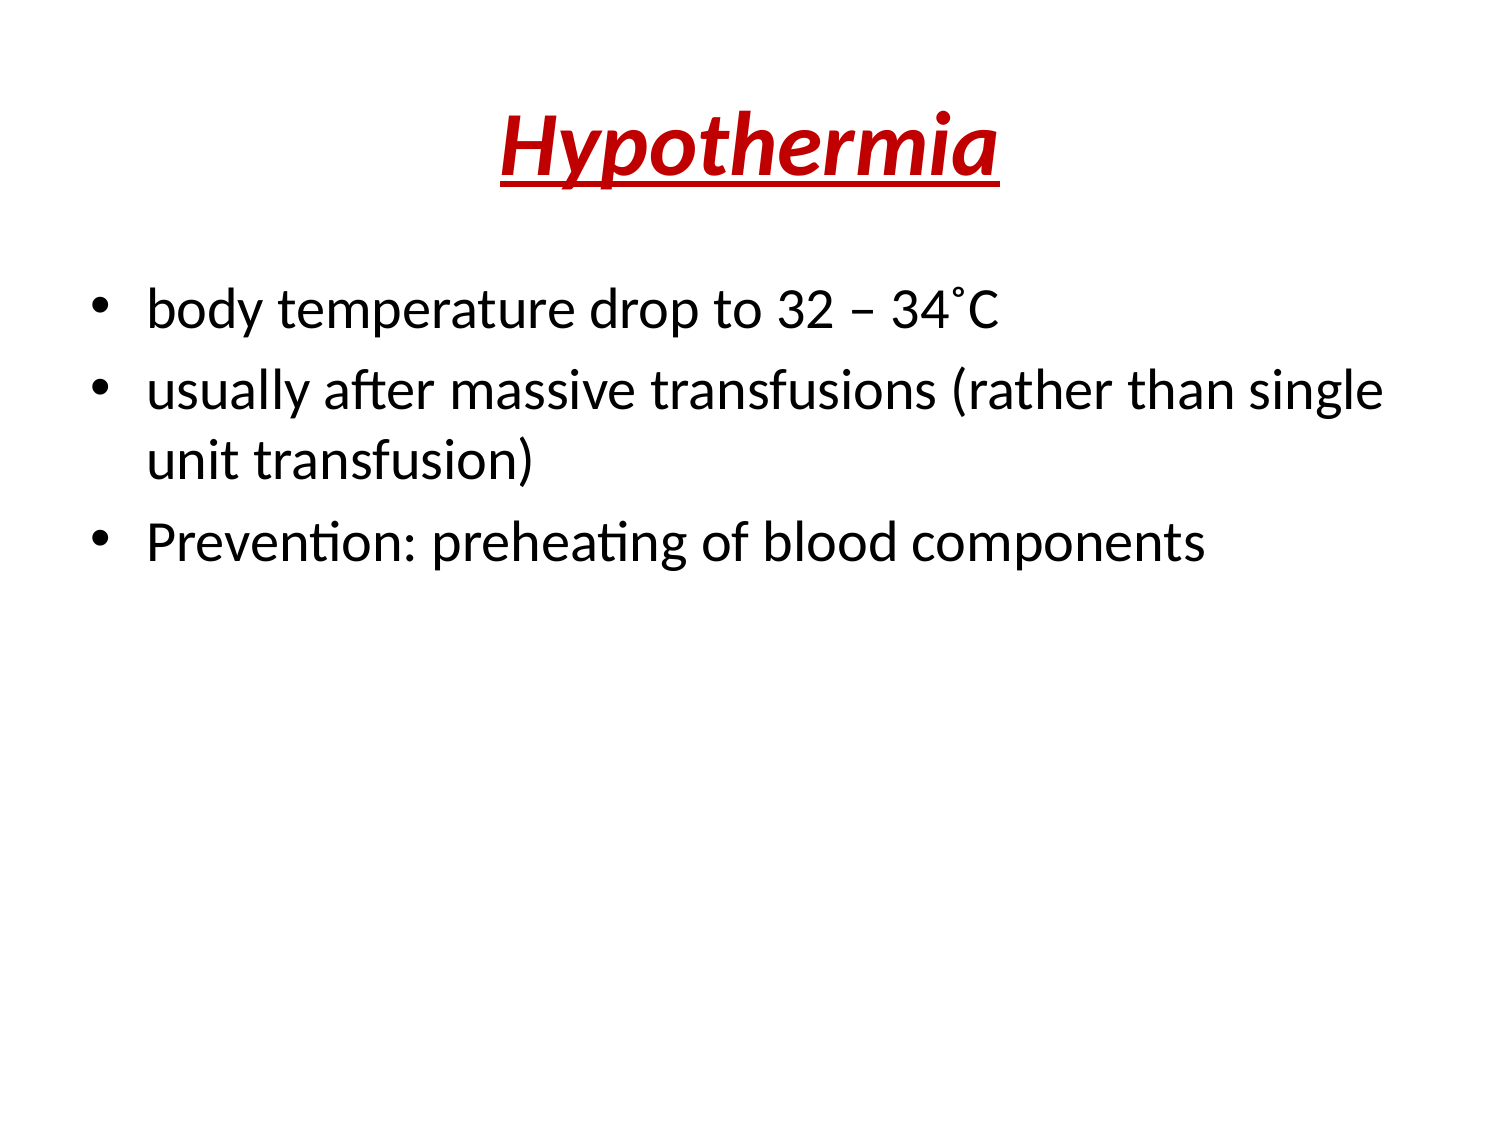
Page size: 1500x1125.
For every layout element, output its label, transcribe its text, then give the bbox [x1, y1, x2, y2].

title Hypothermia [75, 45, 1425, 233]
list body temperature drop to 32 – 34˚C usually after massive transfusions (rather than single unit transfusion) Prevention: preheating of blood components [75, 262, 1425, 598]
